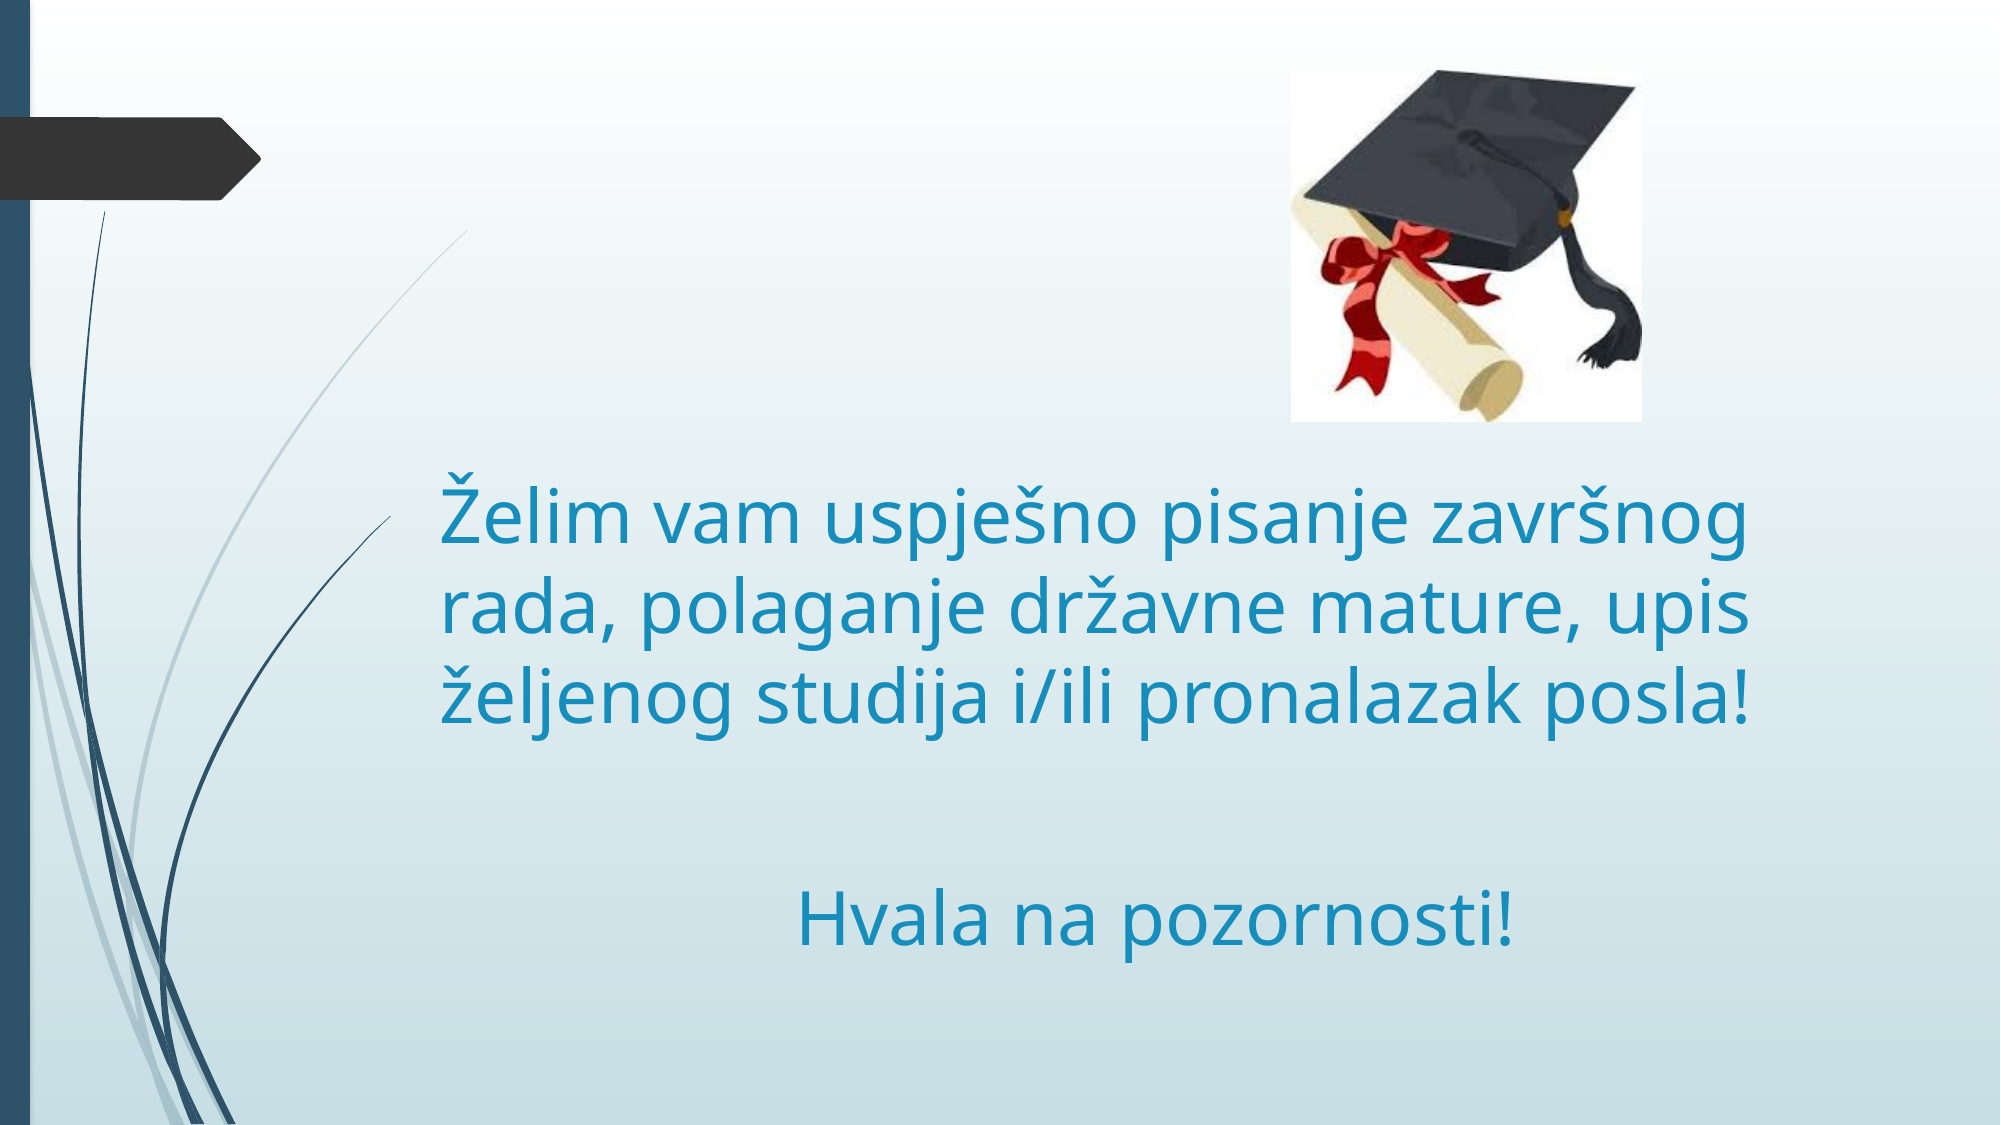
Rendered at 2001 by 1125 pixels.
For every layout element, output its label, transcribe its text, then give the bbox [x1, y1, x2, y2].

list Želim vam uspješno pisanje završnog rada, polaganje državne mature, upis željenog studija i/ili pronalazak posla! Hvala na pozornosti! [424, 350, 1888, 970]
picture [1291, 70, 1642, 423]
